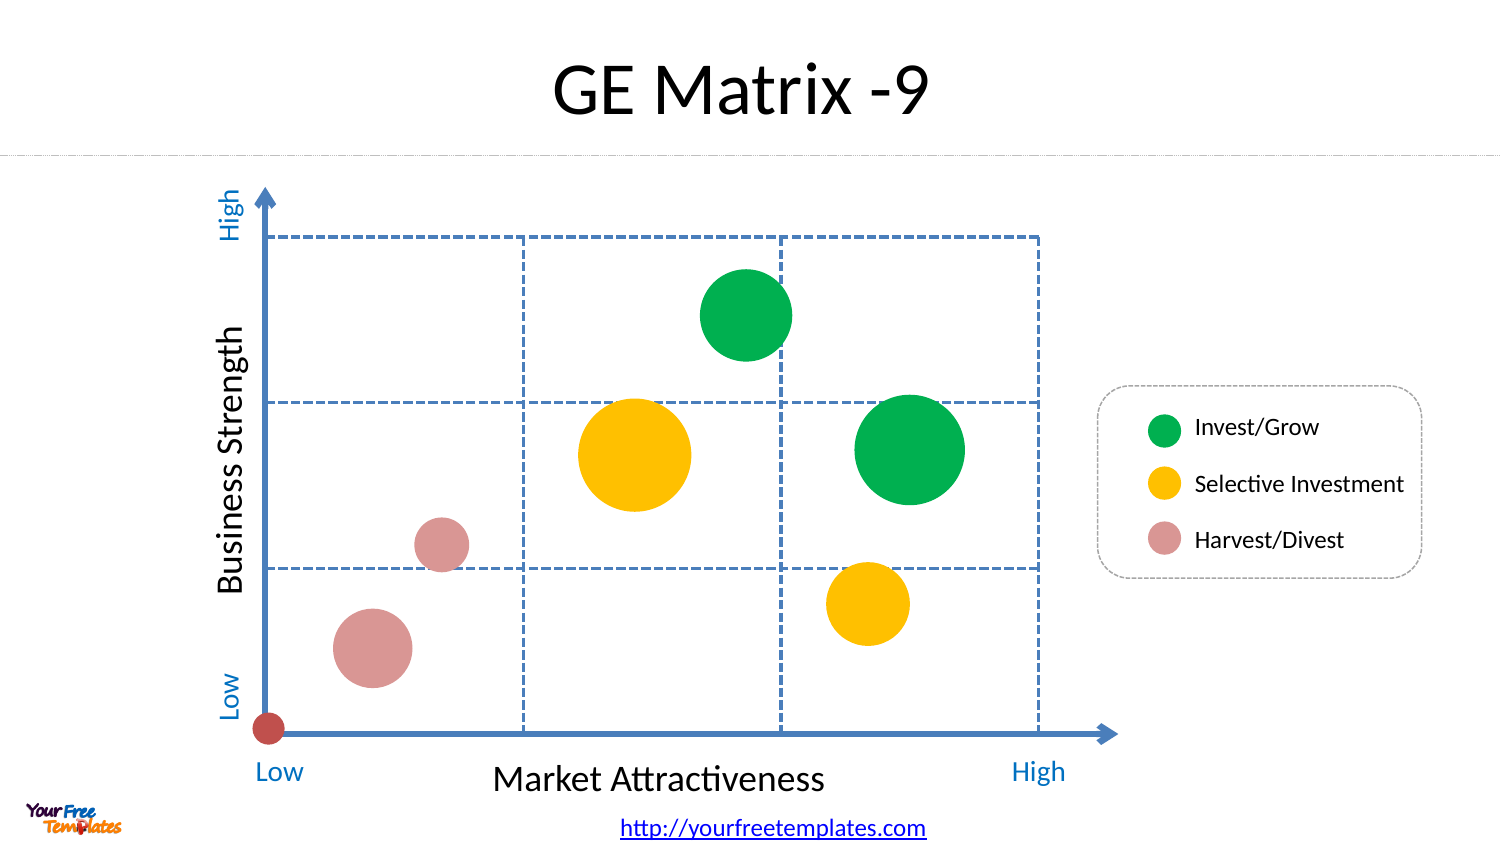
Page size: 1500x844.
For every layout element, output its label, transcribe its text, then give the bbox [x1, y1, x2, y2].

text_box [576, 396, 644, 514]
text_box [330, 606, 415, 691]
text_box [657, 400, 687, 510]
title GE Matrix -9 [75, 14, 646, 155]
text_box [250, 710, 287, 747]
text_box Market Attractiveness [697, 746, 899, 806]
text_box [824, 560, 913, 649]
text_box Market Attractiveness [418, 746, 646, 806]
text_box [1097, 385, 1428, 579]
text_box Low [202, 744, 358, 795]
text_box Business Strength [196, 269, 257, 652]
text_box Low [202, 645, 252, 751]
text_box High [964, 744, 1113, 795]
text_box [697, 267, 776, 364]
title GE Matrix -9 [655, 14, 1425, 155]
text_box High [202, 163, 252, 269]
picture [24, 799, 126, 837]
text_box Market Attractiveness [655, 746, 687, 806]
text_box [785, 286, 795, 344]
text_box [412, 515, 472, 575]
text_box [852, 392, 968, 508]
